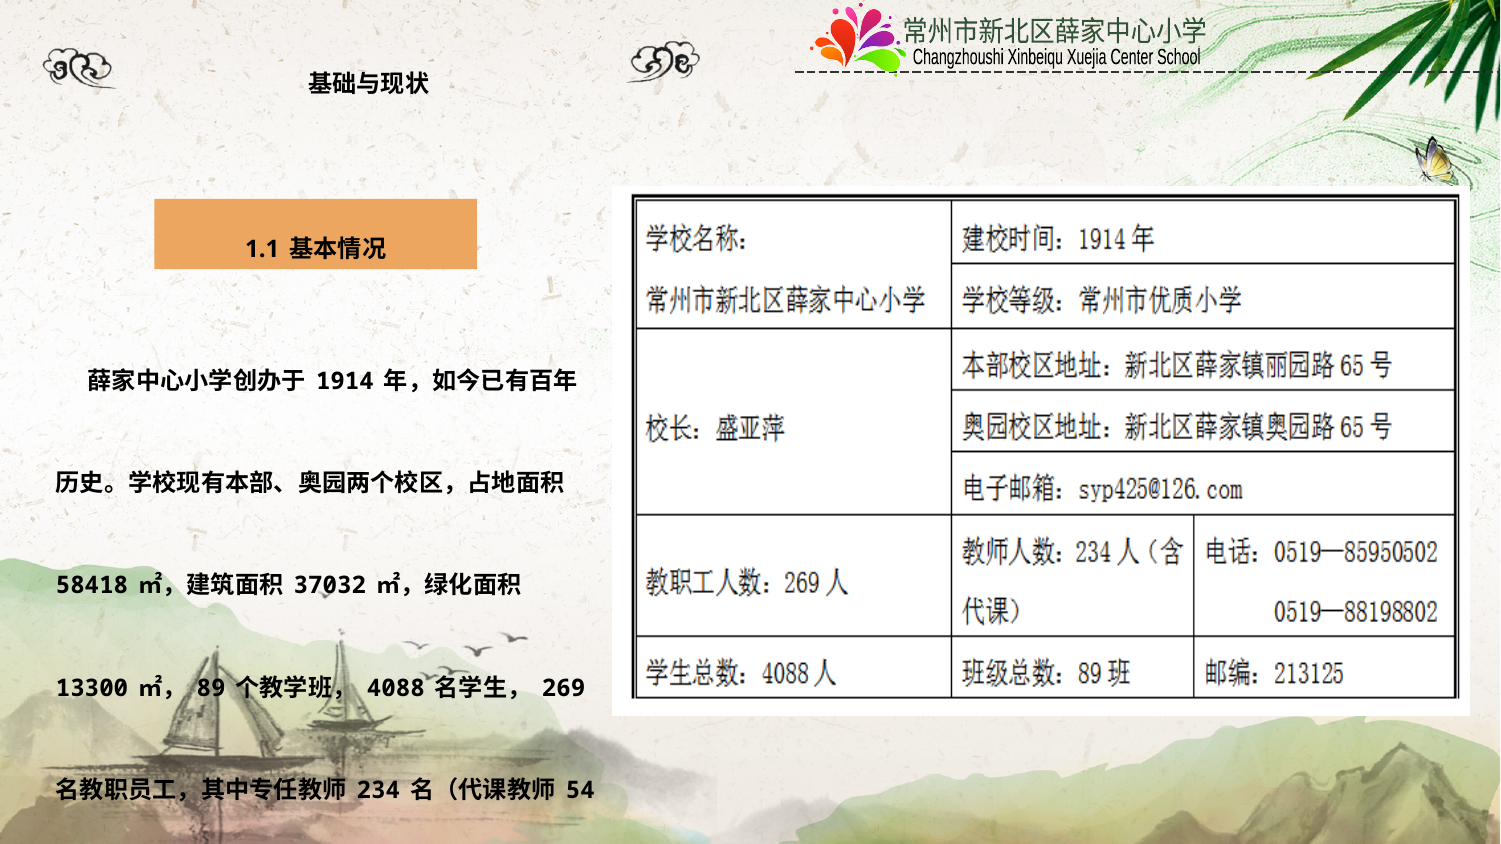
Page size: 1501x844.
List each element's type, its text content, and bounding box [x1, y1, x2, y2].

text_box 1.1基本情况 [154, 198, 477, 270]
picture [0, 0, 1501, 844]
text_box 基础与现状 [0, 33, 738, 104]
text_box 薛家中心小学创办于1914年，如今已有百年历史。学校现有本部、奥园两个校区，占地面积58418㎡，建筑面积37032㎡，绿化面积13300㎡，89个教学班，4088名学生，269名教职员工，其中专任教师234名（代课教师54名）。 [40, 284, 607, 570]
